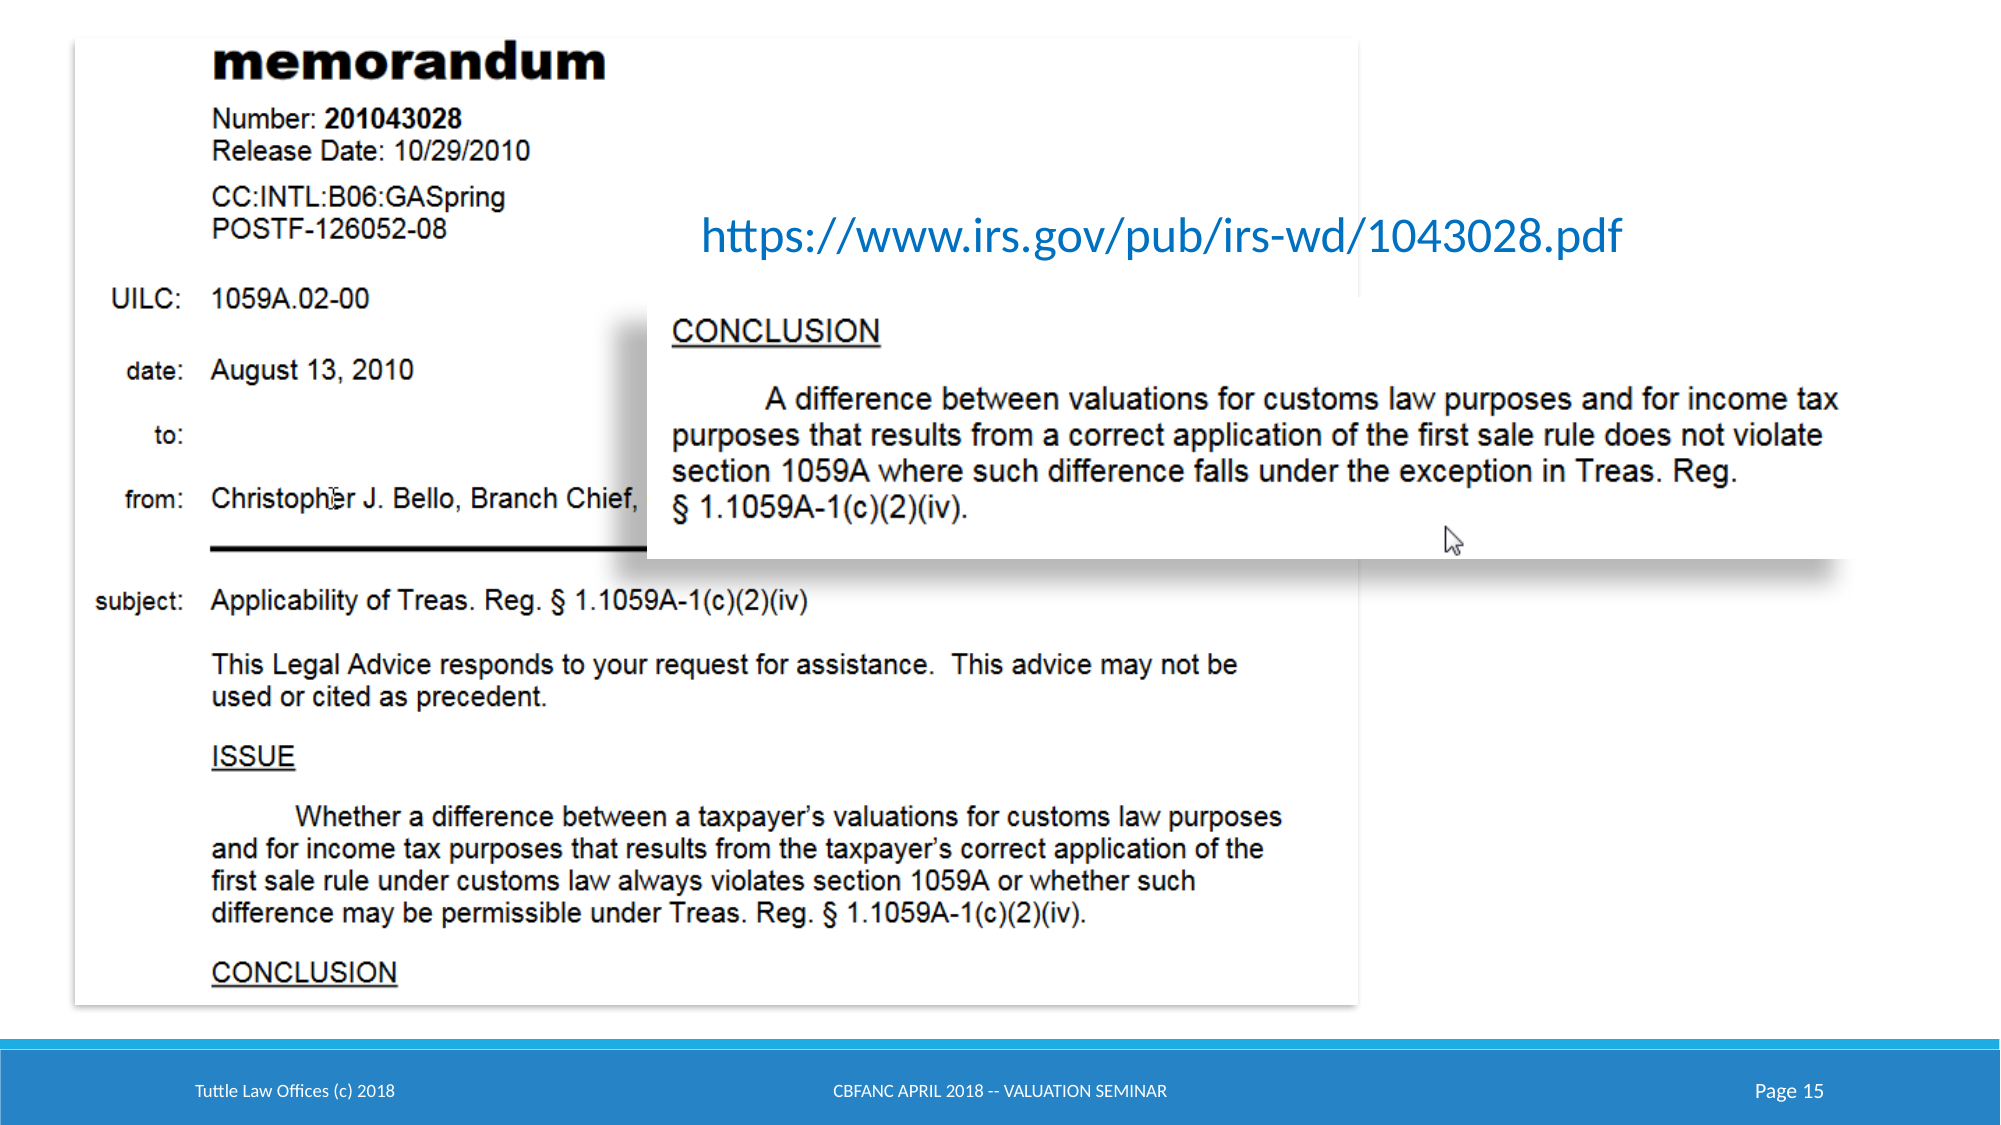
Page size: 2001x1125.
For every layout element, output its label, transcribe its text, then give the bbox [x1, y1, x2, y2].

text_box https://www.irs.gov/pub/irs-wd/1043028.pdf [1365, 195, 1758, 271]
slide_number Page 15 [1624, 1059, 1840, 1120]
slide_number Tuttle Law Offices (c) 2018 [180, 1059, 586, 1120]
footer CBFANC April 2018 -- Valuation Seminar [604, 1059, 1396, 1120]
picture [74, 38, 1869, 1006]
